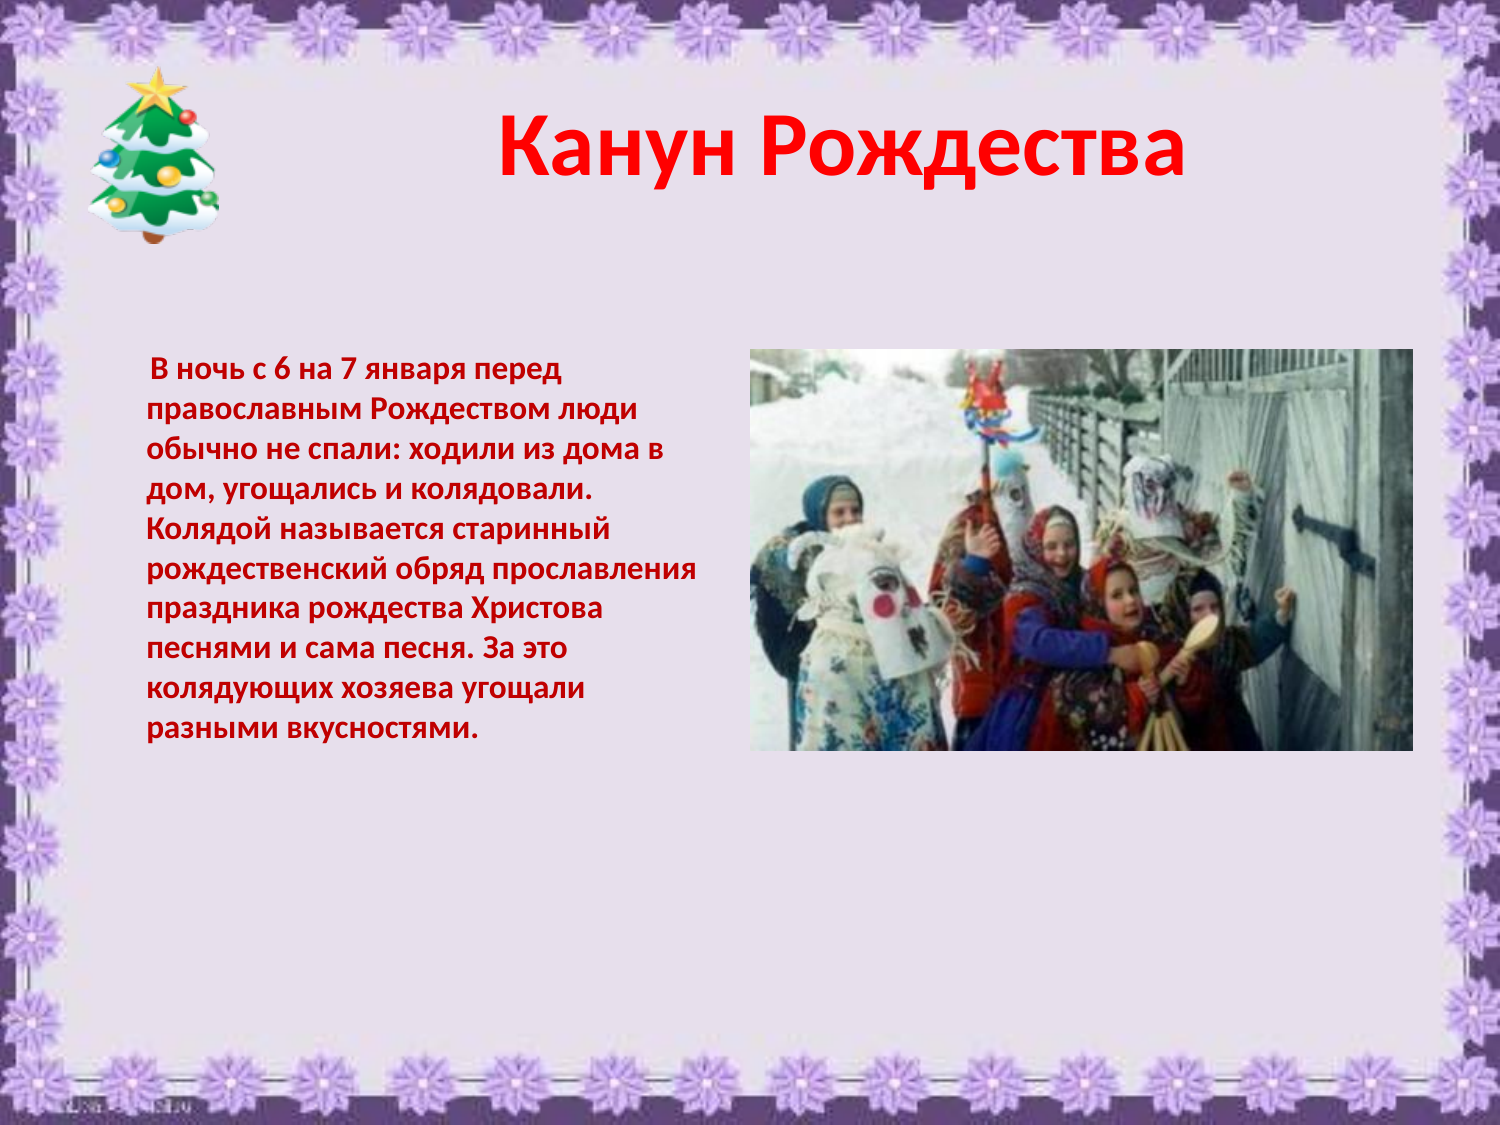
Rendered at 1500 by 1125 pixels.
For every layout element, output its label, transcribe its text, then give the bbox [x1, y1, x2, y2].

list В ночь с 6 на 7 января перед православным Рождеством люди обычно не спали: ходили из дома в дом, угощались и колядовали. Колядой называется старинный рождественский обряд прославления праздника рождества Христова песнями и сама песня. За это колядующих хозяева угощали разными вкусностями. [75, 262, 738, 1005]
picture [0, 0, 1500, 1125]
title Канун Рождества [75, 45, 1425, 233]
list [749, 349, 1413, 751]
